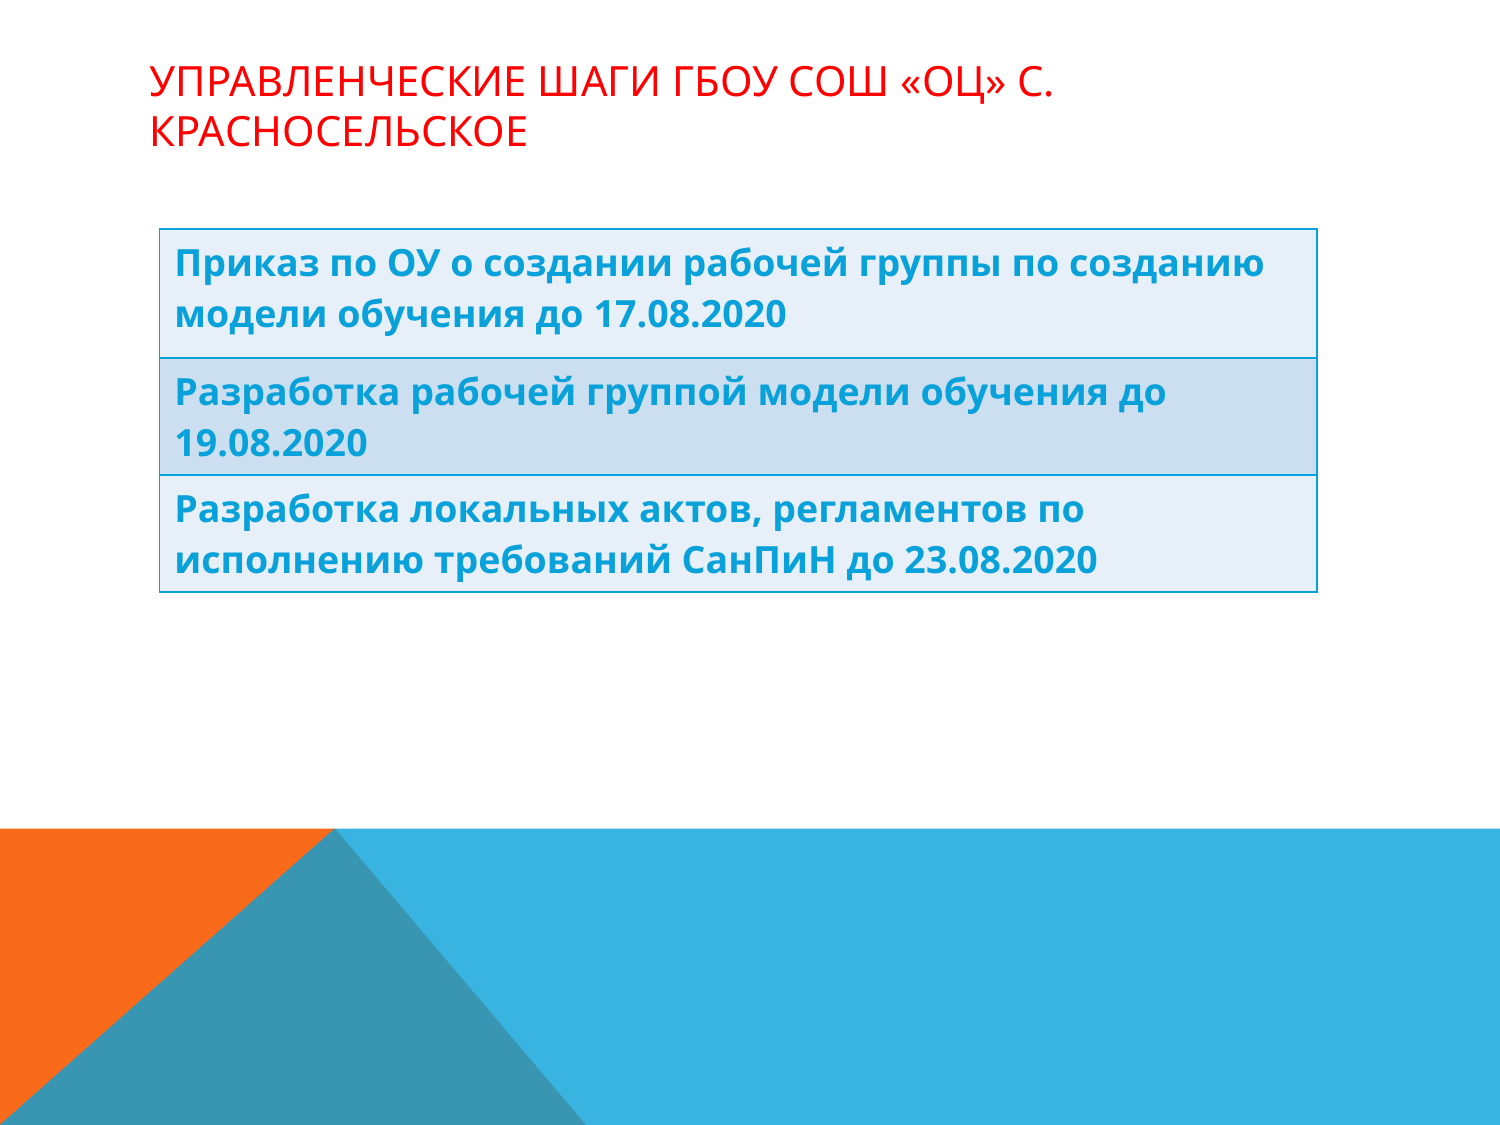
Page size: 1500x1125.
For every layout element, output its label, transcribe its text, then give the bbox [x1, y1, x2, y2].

table_header Приказ по ОУ о создании рабочей группы по созданию модели обучения до 17.08.2020 [160, 230, 1316, 357]
title Управленческие шаги ГБОУ СОШ «ОЦ» с. Красносельское [134, 59, 1369, 150]
table_cell Разработка локальных актов, регламентов по исполнению требований СанПиН до 23.08.2020 [160, 476, 1316, 591]
table_cell Разработка рабочей группой модели обучения до 19.08.2020 [160, 359, 1316, 474]
